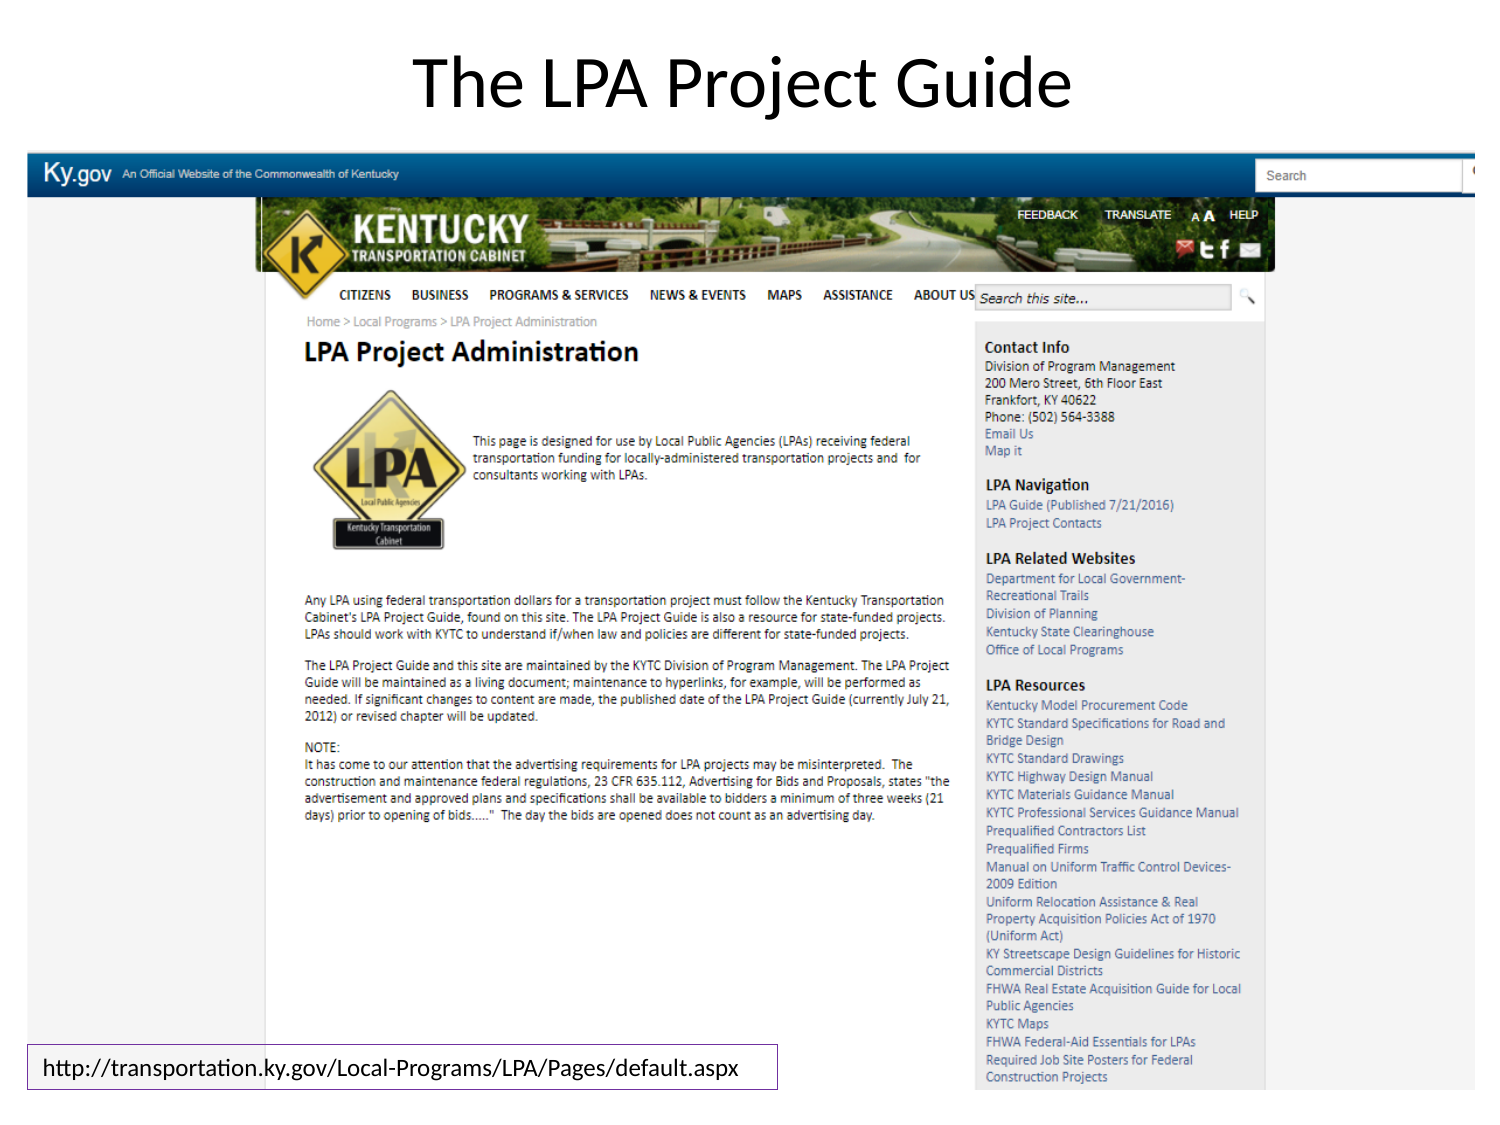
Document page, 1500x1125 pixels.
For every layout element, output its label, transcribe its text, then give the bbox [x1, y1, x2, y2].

title The LPA Project Guide [68, 24, 1419, 130]
picture [24, 149, 1476, 1091]
